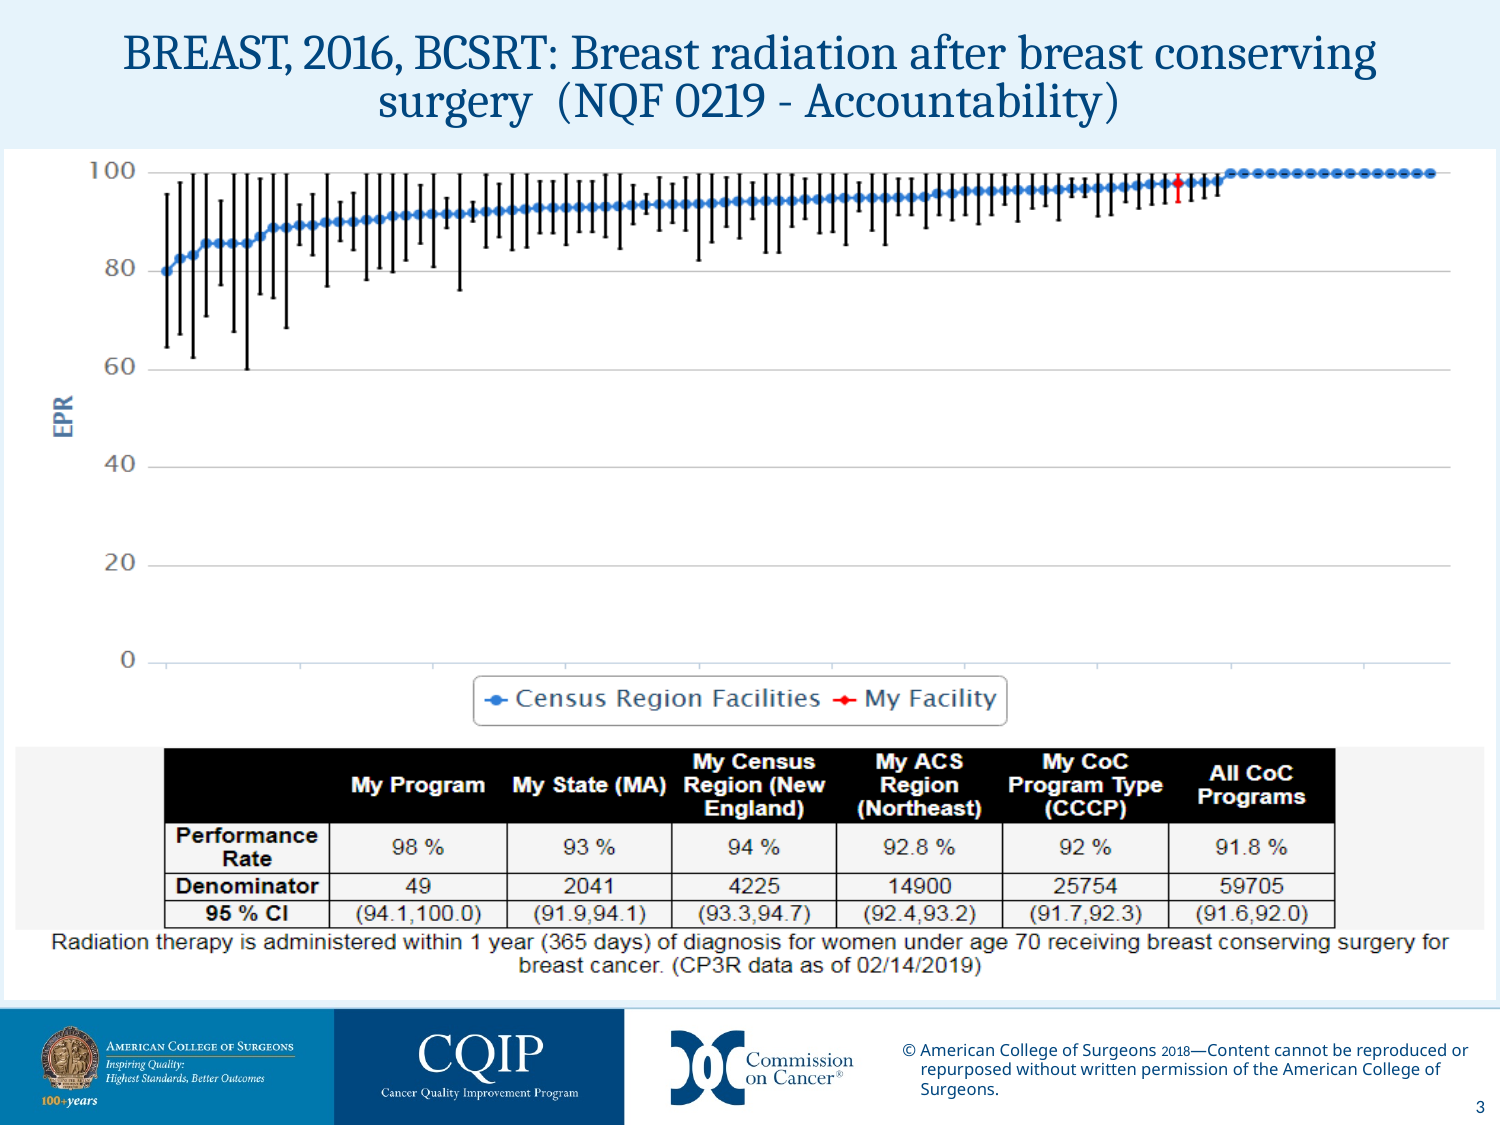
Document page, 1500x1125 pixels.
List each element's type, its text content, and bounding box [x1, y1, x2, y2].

picture [227, 1077, 243, 1082]
picture [264, 1044, 275, 1051]
picture [153, 1060, 175, 1069]
picture [196, 1044, 206, 1050]
picture [209, 1044, 216, 1050]
picture [226, 1044, 233, 1050]
picture [278, 1044, 293, 1050]
picture [0, 0, 1500, 1125]
picture [42, 1026, 99, 1090]
picture [177, 1076, 186, 1082]
picture [193, 1075, 218, 1081]
picture [107, 1043, 113, 1050]
picture [143, 1076, 176, 1082]
picture [43, 1096, 96, 1105]
picture [107, 1074, 138, 1084]
picture [107, 1061, 130, 1070]
picture [244, 1077, 263, 1082]
picture [250, 1044, 261, 1050]
picture [133, 1062, 144, 1070]
title BREAST, 2016, BCSRT: Breast radiation after breast conserving surgery (NQF 0219 - Accountability) [37, 22, 1463, 135]
